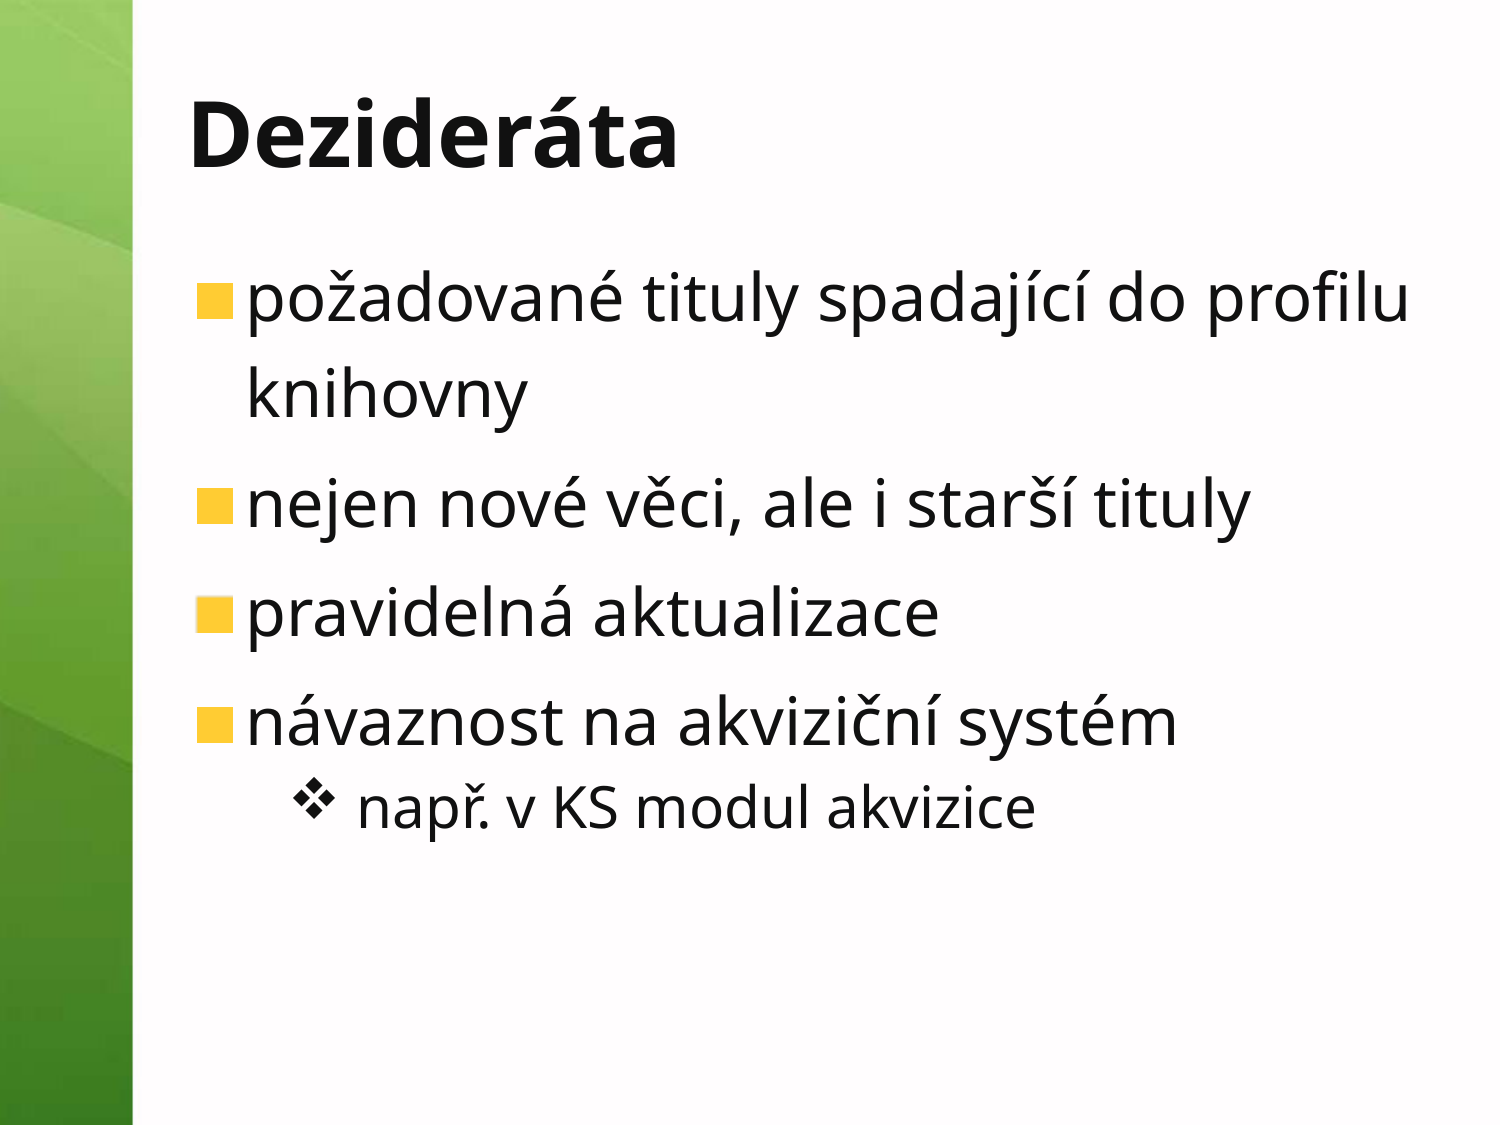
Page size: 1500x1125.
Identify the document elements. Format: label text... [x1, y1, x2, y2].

title Dezideráta [171, 89, 1447, 173]
picture [0, 0, 1500, 1125]
list požadované tituly spadající do profilu knihovny nejen nové věci, ale i starší tituly pravidelná aktualizace návaznost na akviziční systém např. v KS modul akvizice [171, 231, 1447, 1094]
